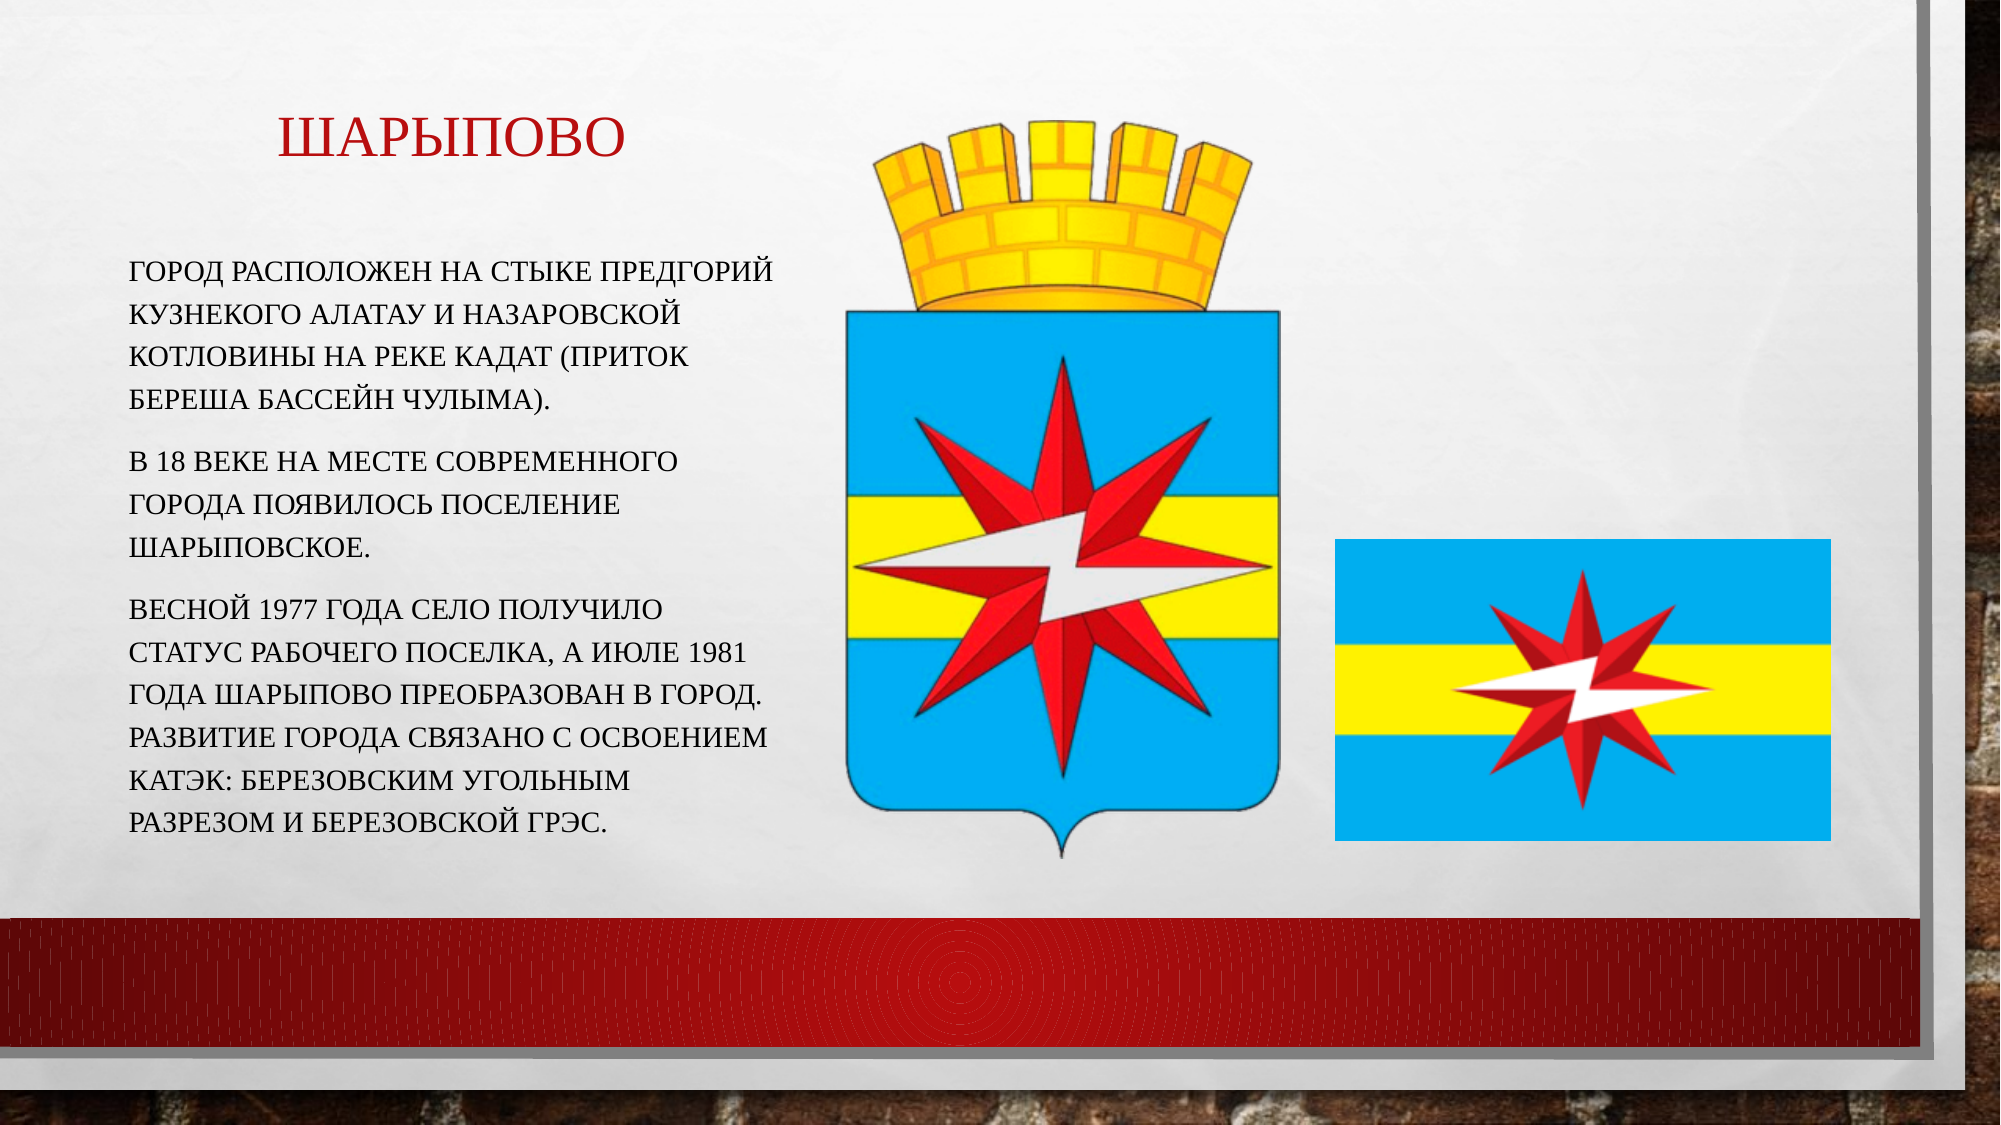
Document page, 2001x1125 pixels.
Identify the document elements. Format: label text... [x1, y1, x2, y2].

list Город расположен на стыке предгорий Кузнекого Алатау и Назаровской котловины на реке Кадат (приток Береша бассейн Чулыма). В 18 веке на месте современного города появилось поселение Шарыповское. Весной 1977 года село получило статус рабочего поселка, а июле 1981 года Шарыпово преобразован в город. Развитие города связано с освоением КАТЭК: Березовским угольным разрезом и Березовской ГРЭС. [113, 237, 791, 882]
title Шарыпово [113, 64, 791, 177]
picture [1335, 571, 1831, 809]
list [845, 120, 1281, 860]
picture [0, 0, 2000, 1125]
